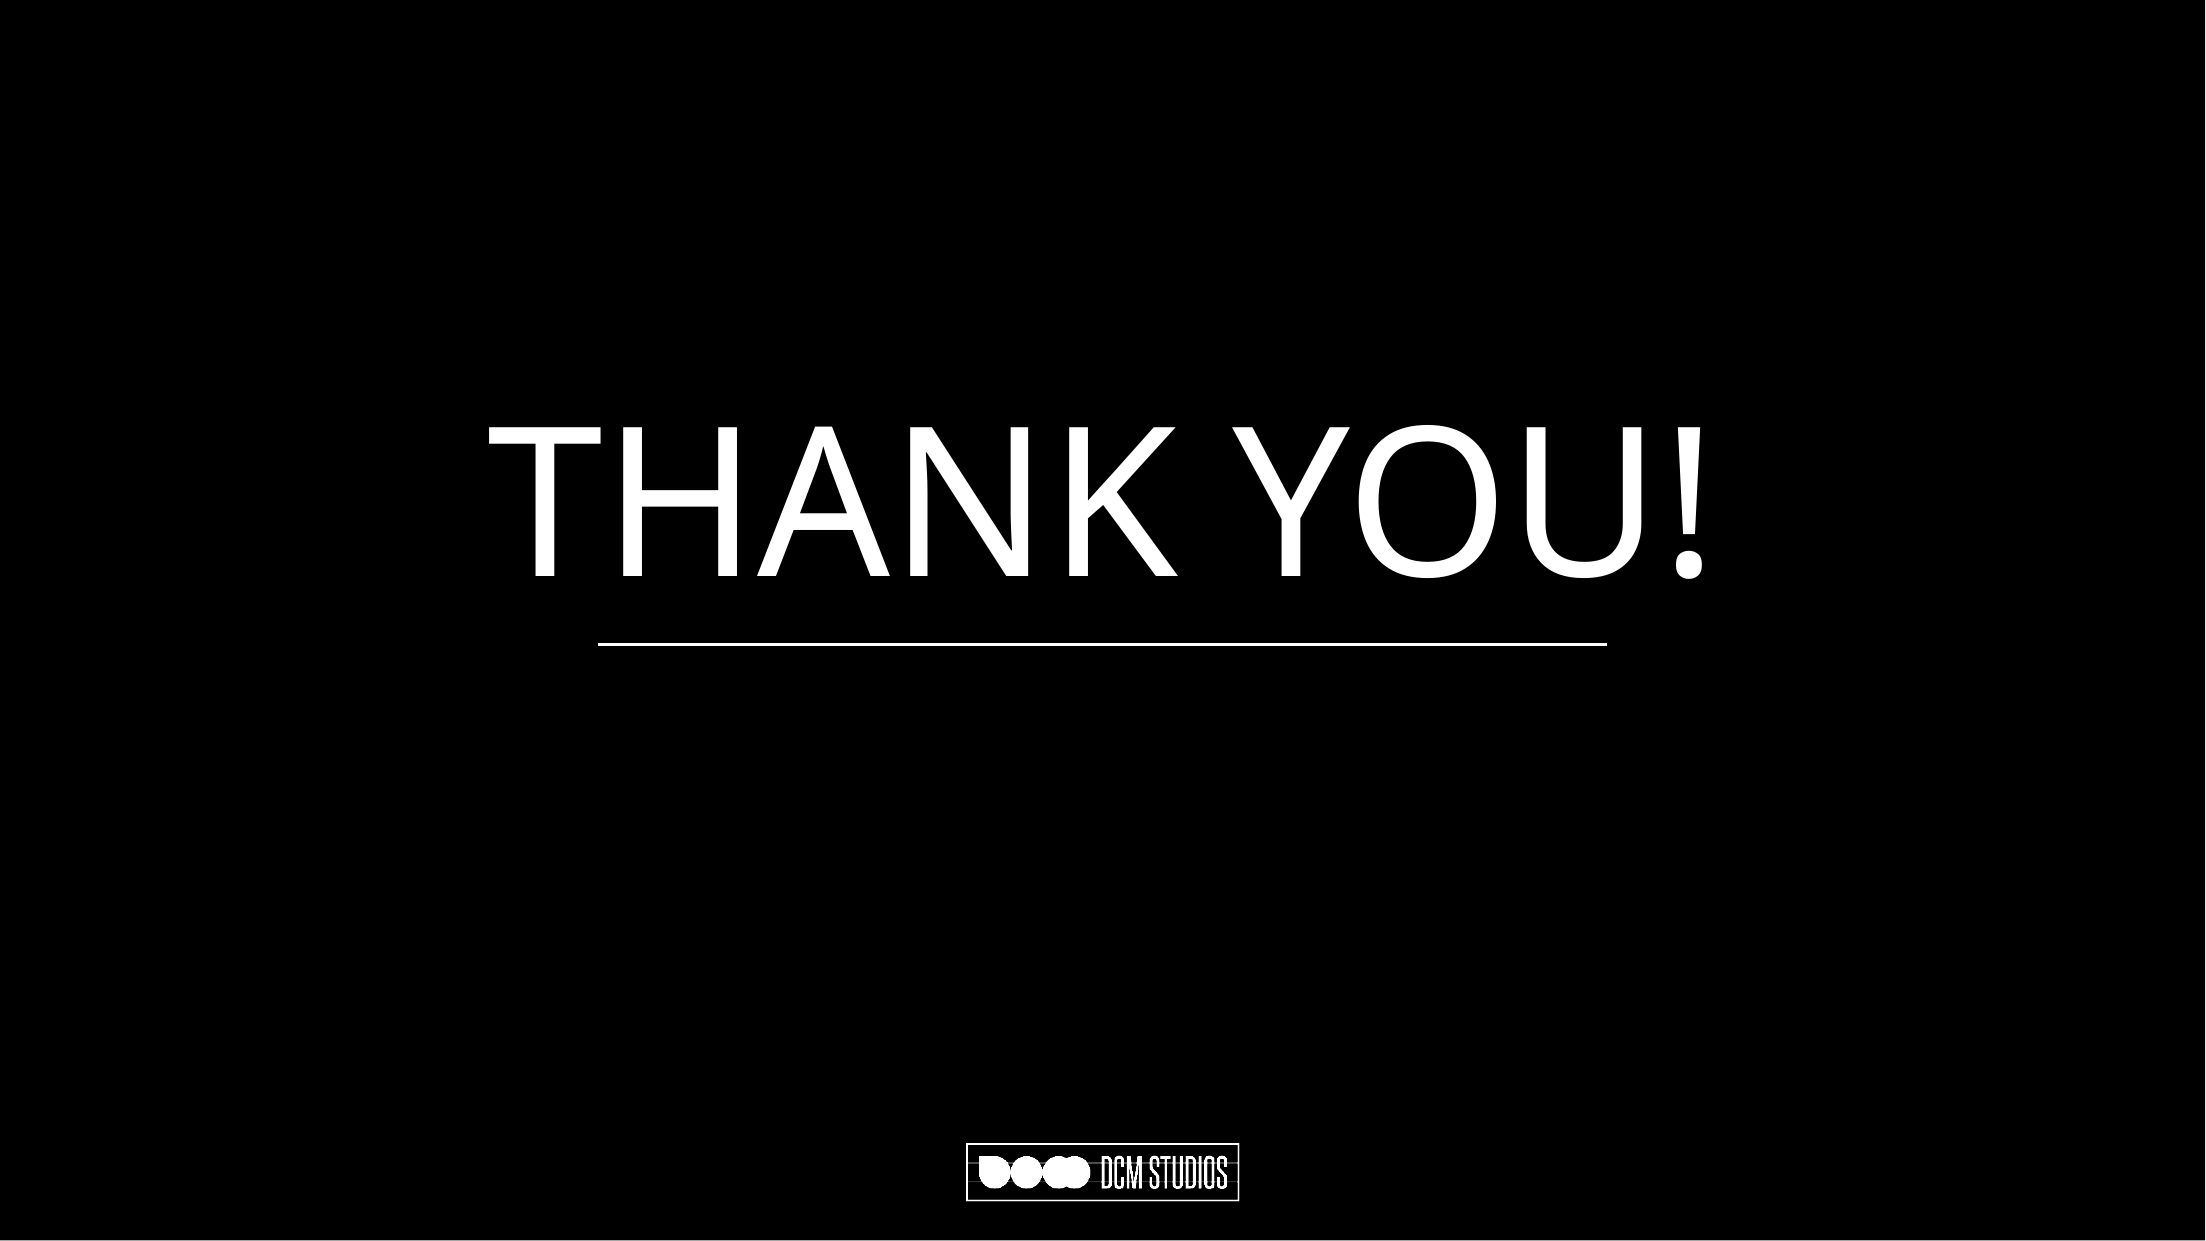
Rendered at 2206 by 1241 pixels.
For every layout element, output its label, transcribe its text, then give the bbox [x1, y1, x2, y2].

list THANK YOU! [422, 368, 1783, 594]
picture [965, 1142, 1240, 1202]
